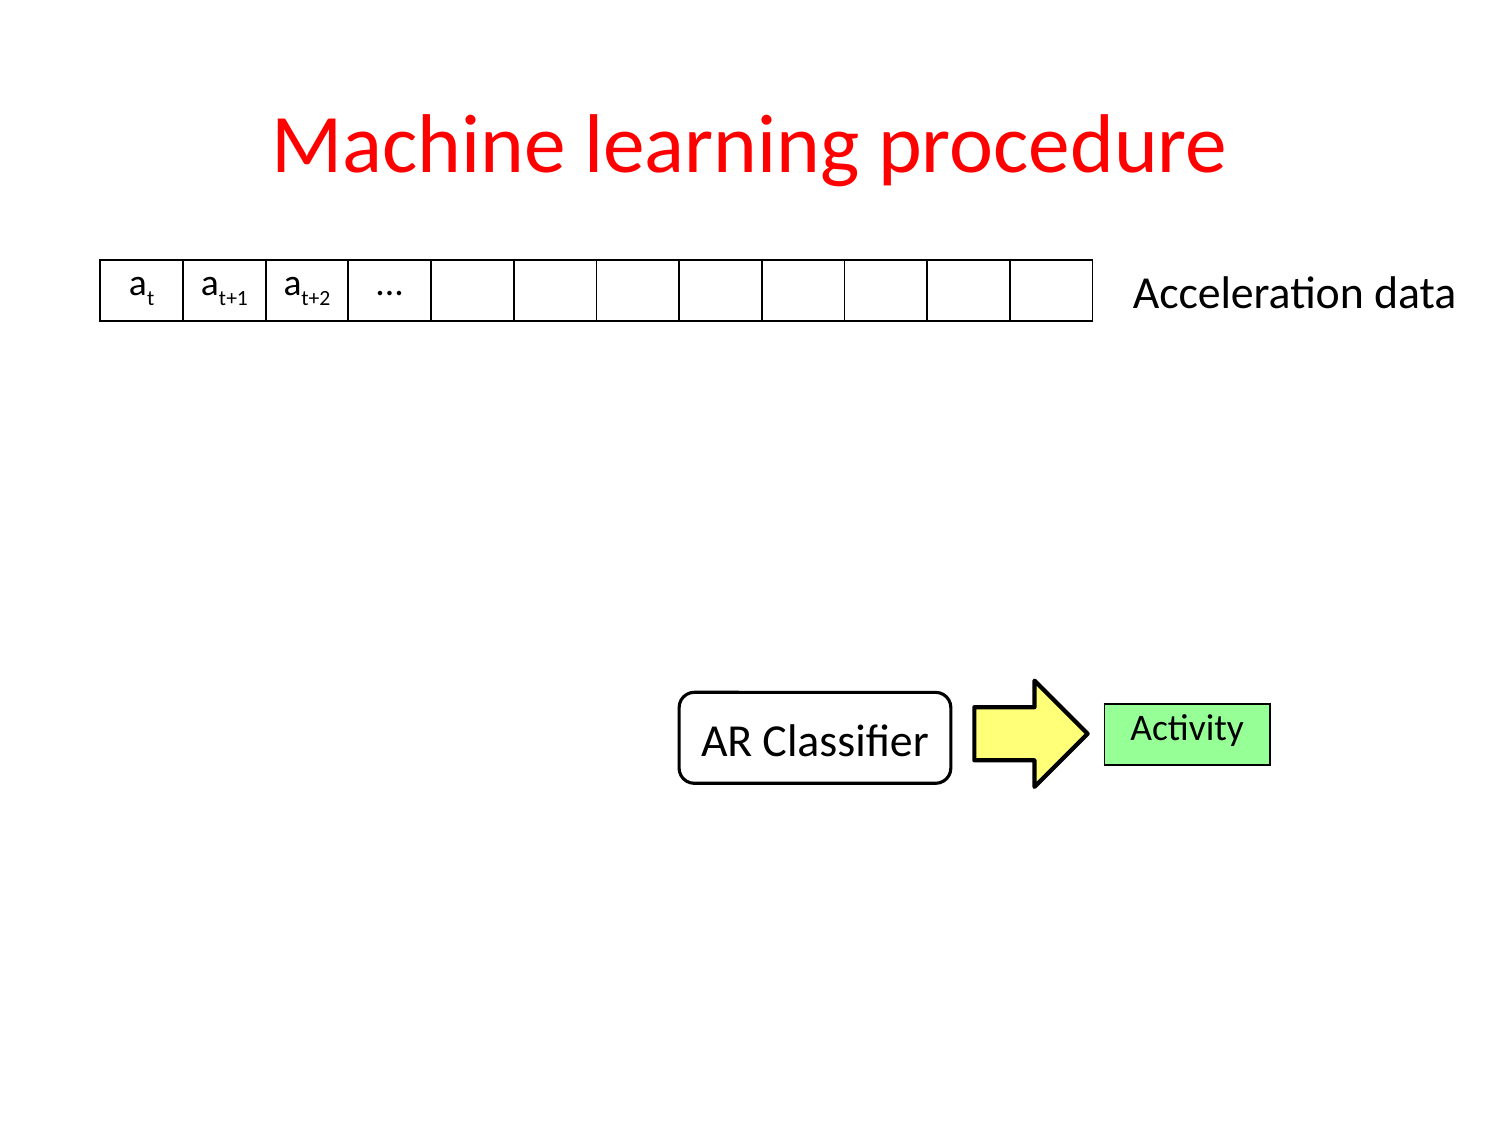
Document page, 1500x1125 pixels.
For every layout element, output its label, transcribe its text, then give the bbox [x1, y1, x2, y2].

table_header [515, 261, 596, 320]
table_header [928, 261, 1009, 320]
text_box [972, 678, 1090, 789]
table_header ... [349, 261, 430, 320]
table_header [597, 261, 678, 320]
text_box AR Classifier [676, 690, 953, 786]
table_header at+2 [267, 261, 347, 320]
title Machine learning procedure [75, 45, 1425, 233]
table_header [432, 261, 513, 320]
table_header at+1 [184, 261, 265, 320]
table_header Activity [1105, 705, 1269, 764]
table_header [763, 261, 844, 320]
table_header at [101, 261, 182, 320]
table_header [1011, 261, 1092, 320]
text_box Acceleration data [1118, 255, 1472, 326]
table_header [845, 261, 926, 320]
table_header [680, 261, 761, 320]
